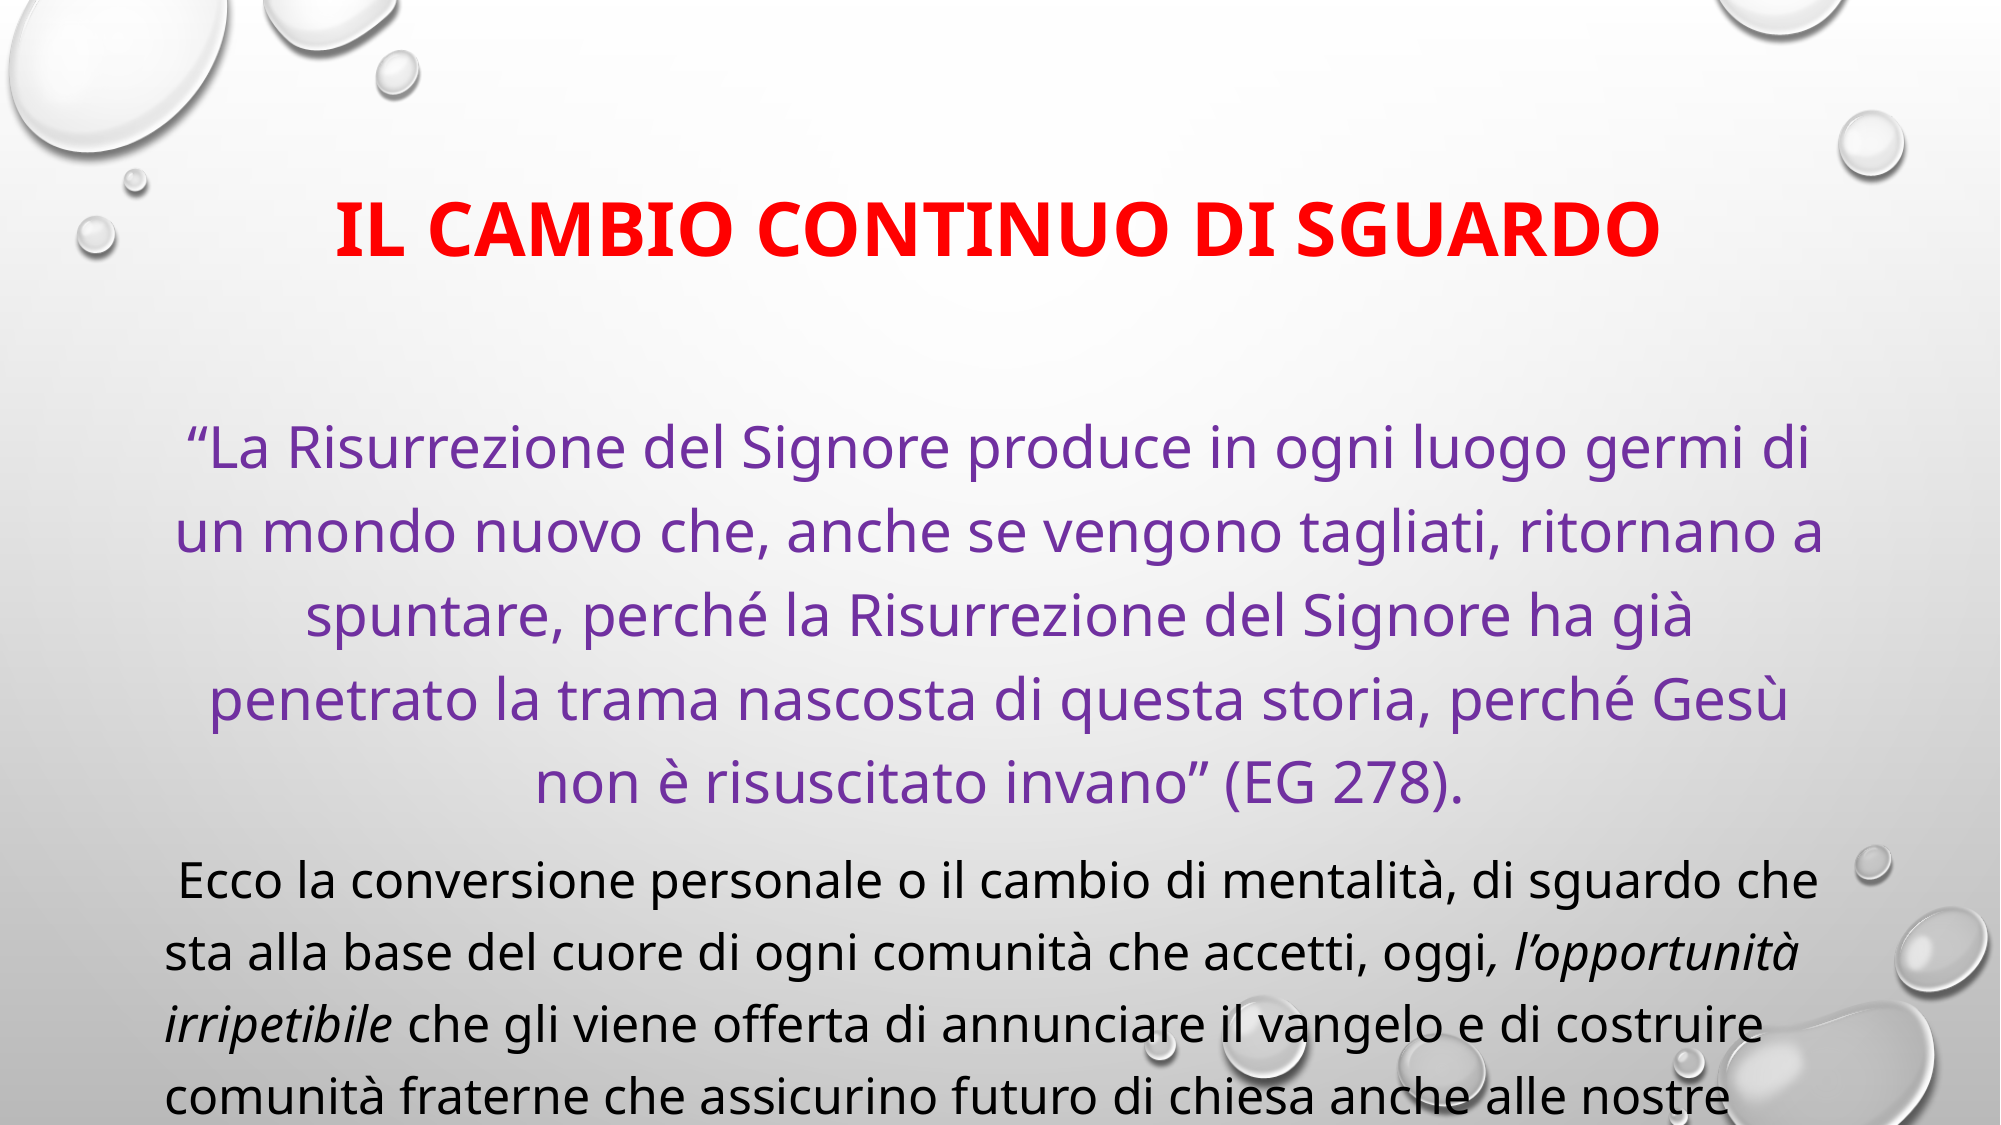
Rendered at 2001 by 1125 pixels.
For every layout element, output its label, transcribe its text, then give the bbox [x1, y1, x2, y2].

picture [0, 0, 2000, 1125]
list “La Risurrezione del Signore produce in ogni luogo germi di un mondo nuovo che, anche se vengono tagliati, ritornano a spuntare, perché la Risurrezione del Signore ha già penetrato la trama nascosta di questa storia, perché Gesù non è risuscitato invano” (EG 278). Ecco la conversione personale o il cambio di mentalità, di sguardo che sta alla base del cuore di ogni comunità che accetti, oggi, l’opportunità irripetibile che gli viene offerta di annunciare il vangelo e di costruire comunità fraterne che assicurino futuro di chiesa anche alle nostre parrocchie [149, 388, 1850, 1027]
title Il cambio continuo di sguardo [149, 101, 1851, 364]
